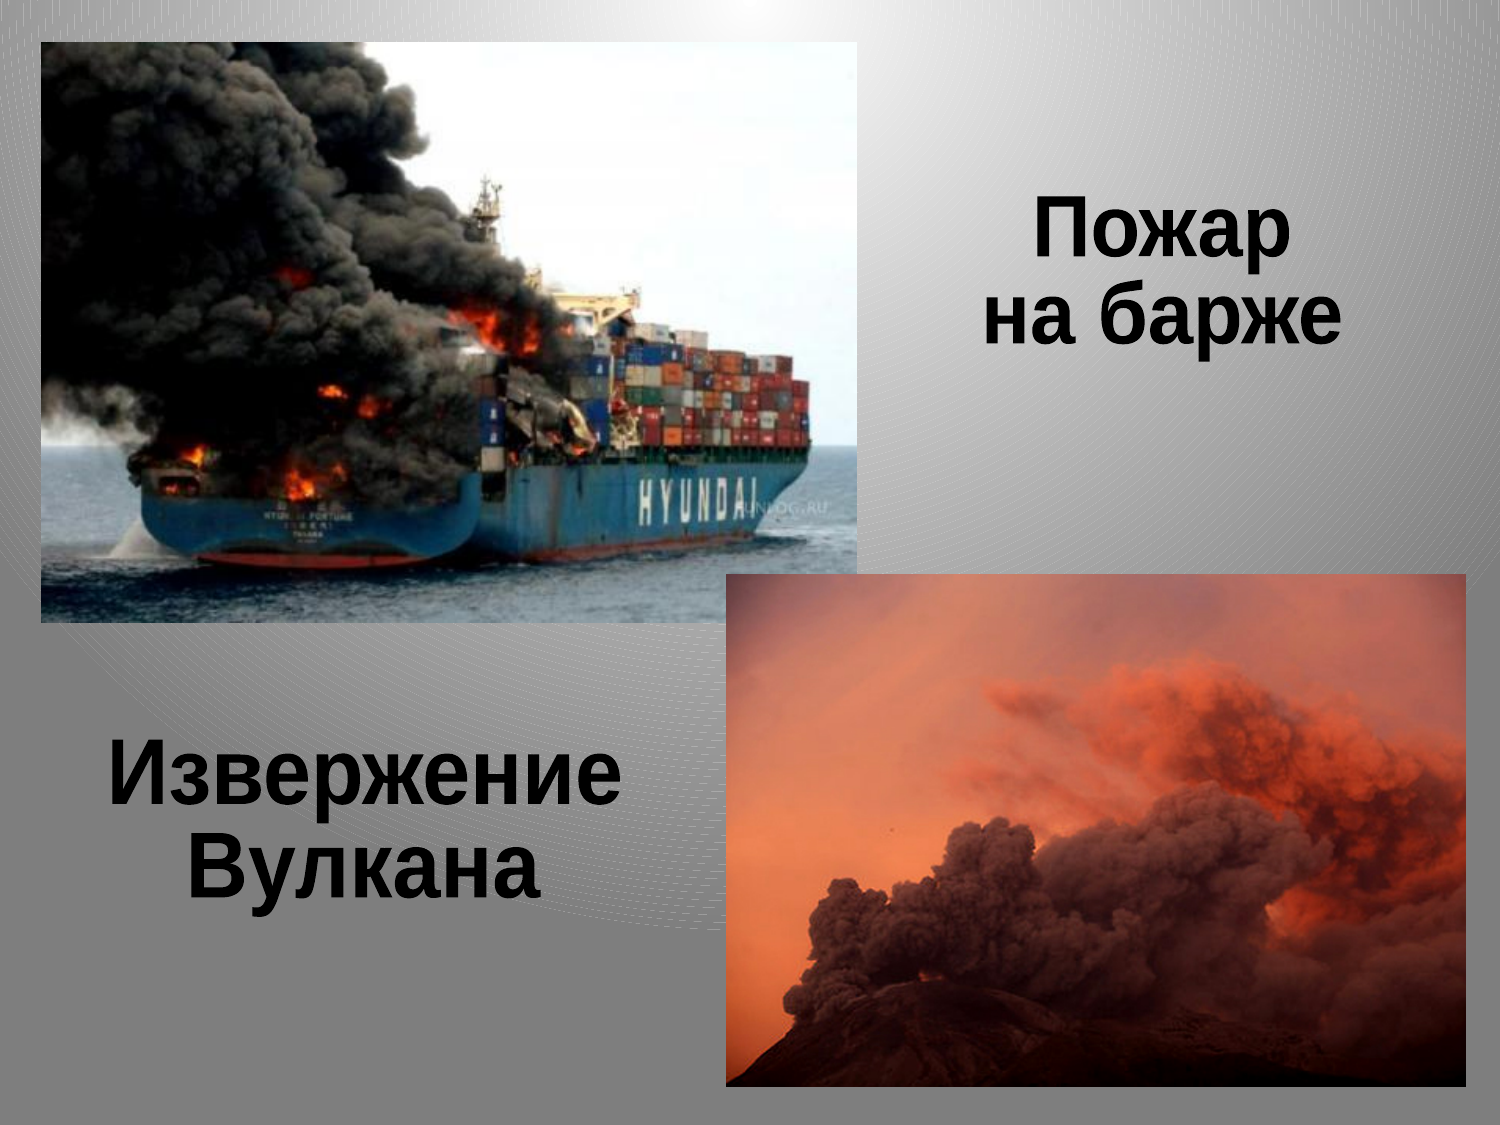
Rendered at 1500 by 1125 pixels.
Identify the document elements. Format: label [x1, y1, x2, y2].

picture [40, 42, 1466, 1087]
